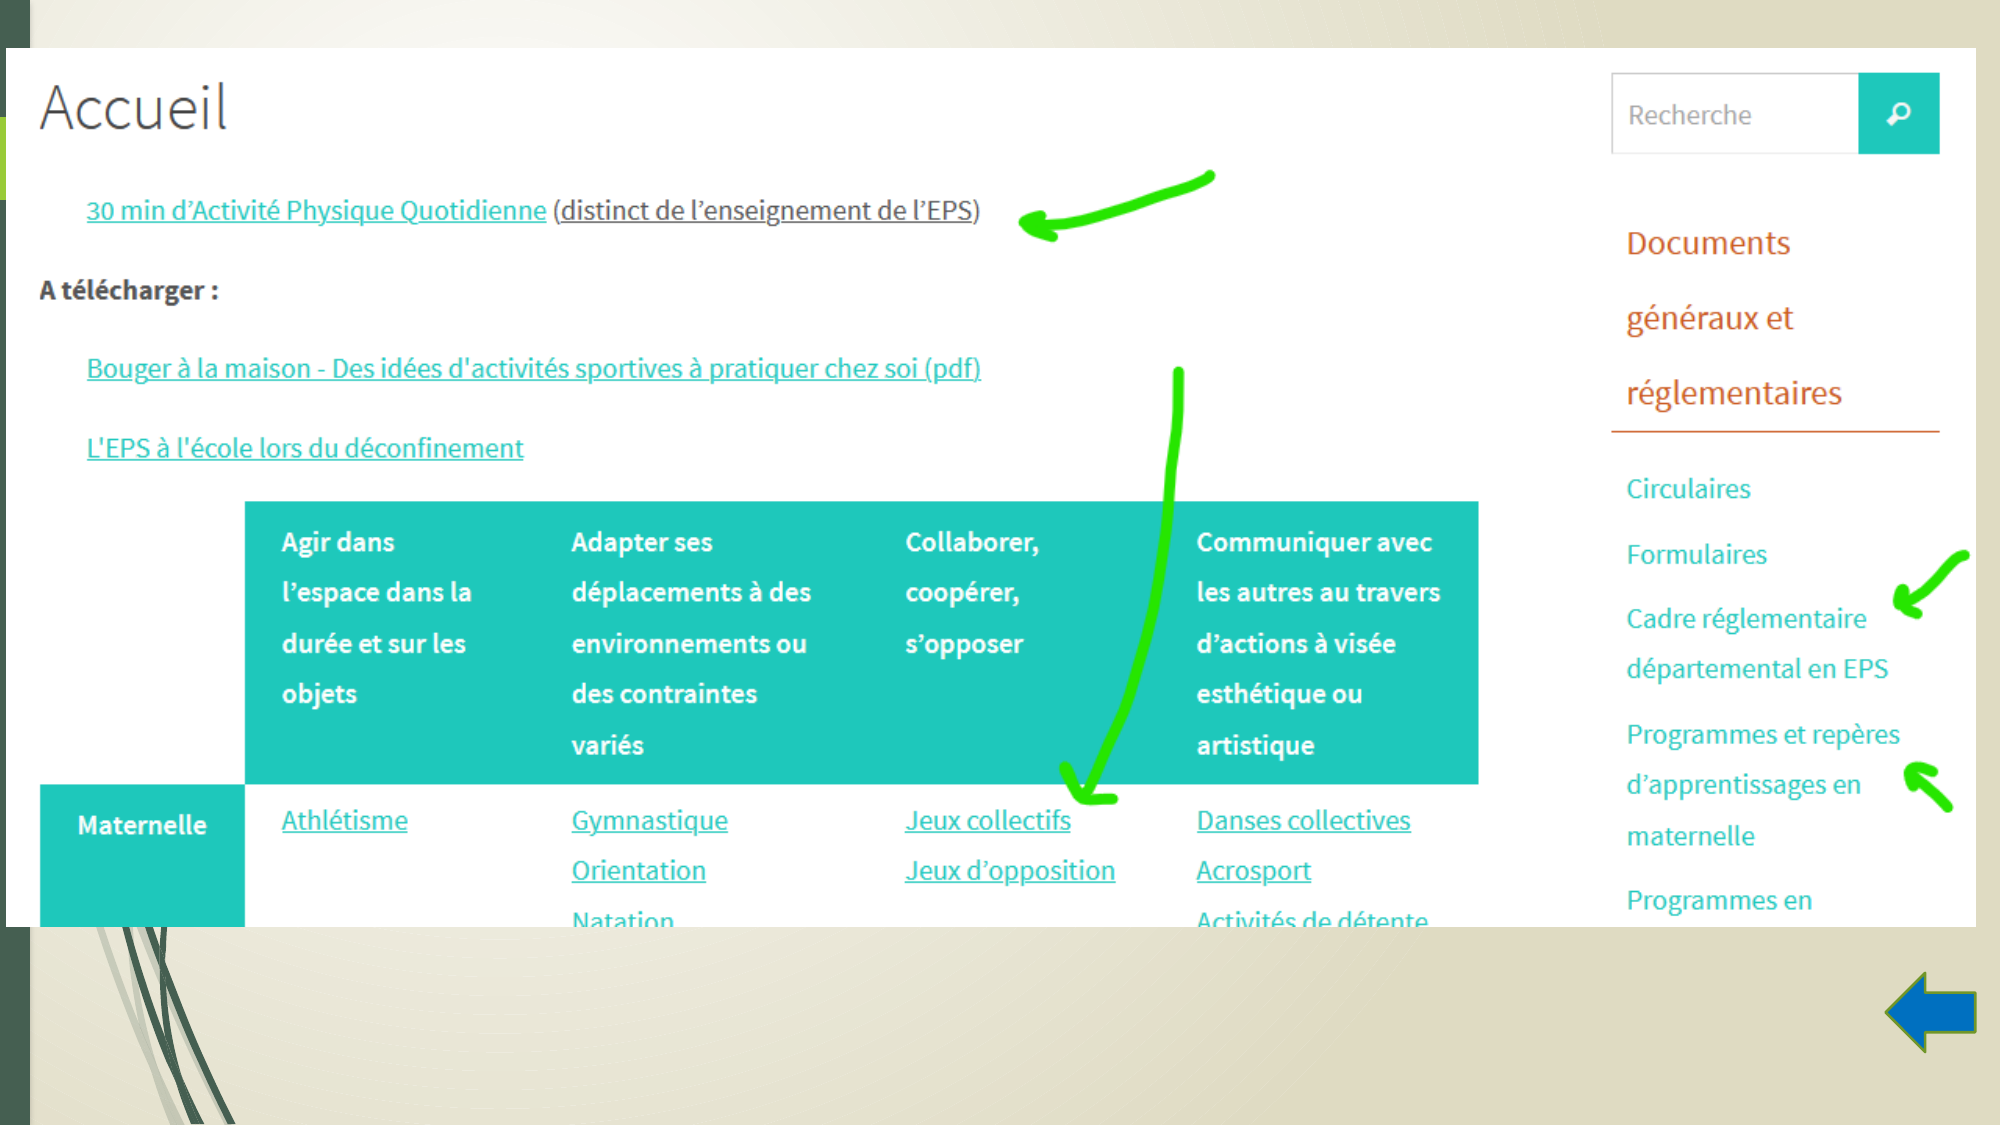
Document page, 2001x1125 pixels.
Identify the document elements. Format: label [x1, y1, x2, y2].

picture [5, 47, 1976, 927]
text_box [1884, 971, 1977, 1054]
